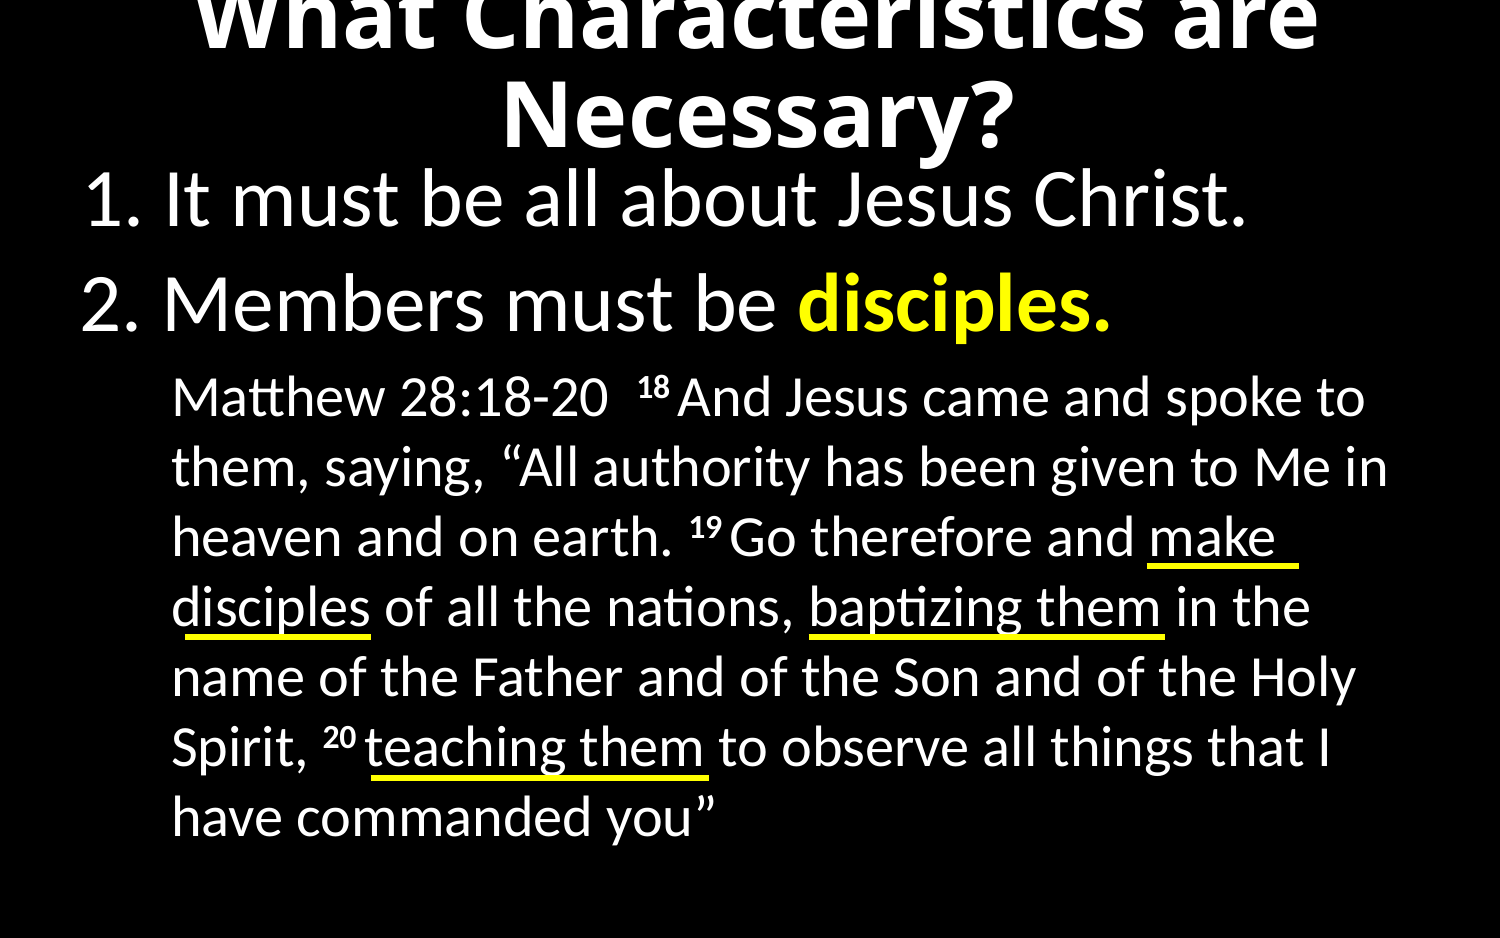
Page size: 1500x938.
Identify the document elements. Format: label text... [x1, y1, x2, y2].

title What Characteristics are Necessary? [66, 32, 1449, 214]
text_box 2. Members must be disciples. [64, 240, 1344, 356]
text_box 1. It must be all about Jesus Christ. [66, 135, 1364, 251]
text_box Matthew 28:18-20 18 And Jesus came and spoke to them, saying, “All authority has been given to Me in heaven and on earth. 19 Go therefore and make disciples of all the nations, baptizing them in the name of the Father and of the Son and of the Holy Spirit, 20 teaching them to observe all things that I have commanded you” [156, 350, 1461, 856]
